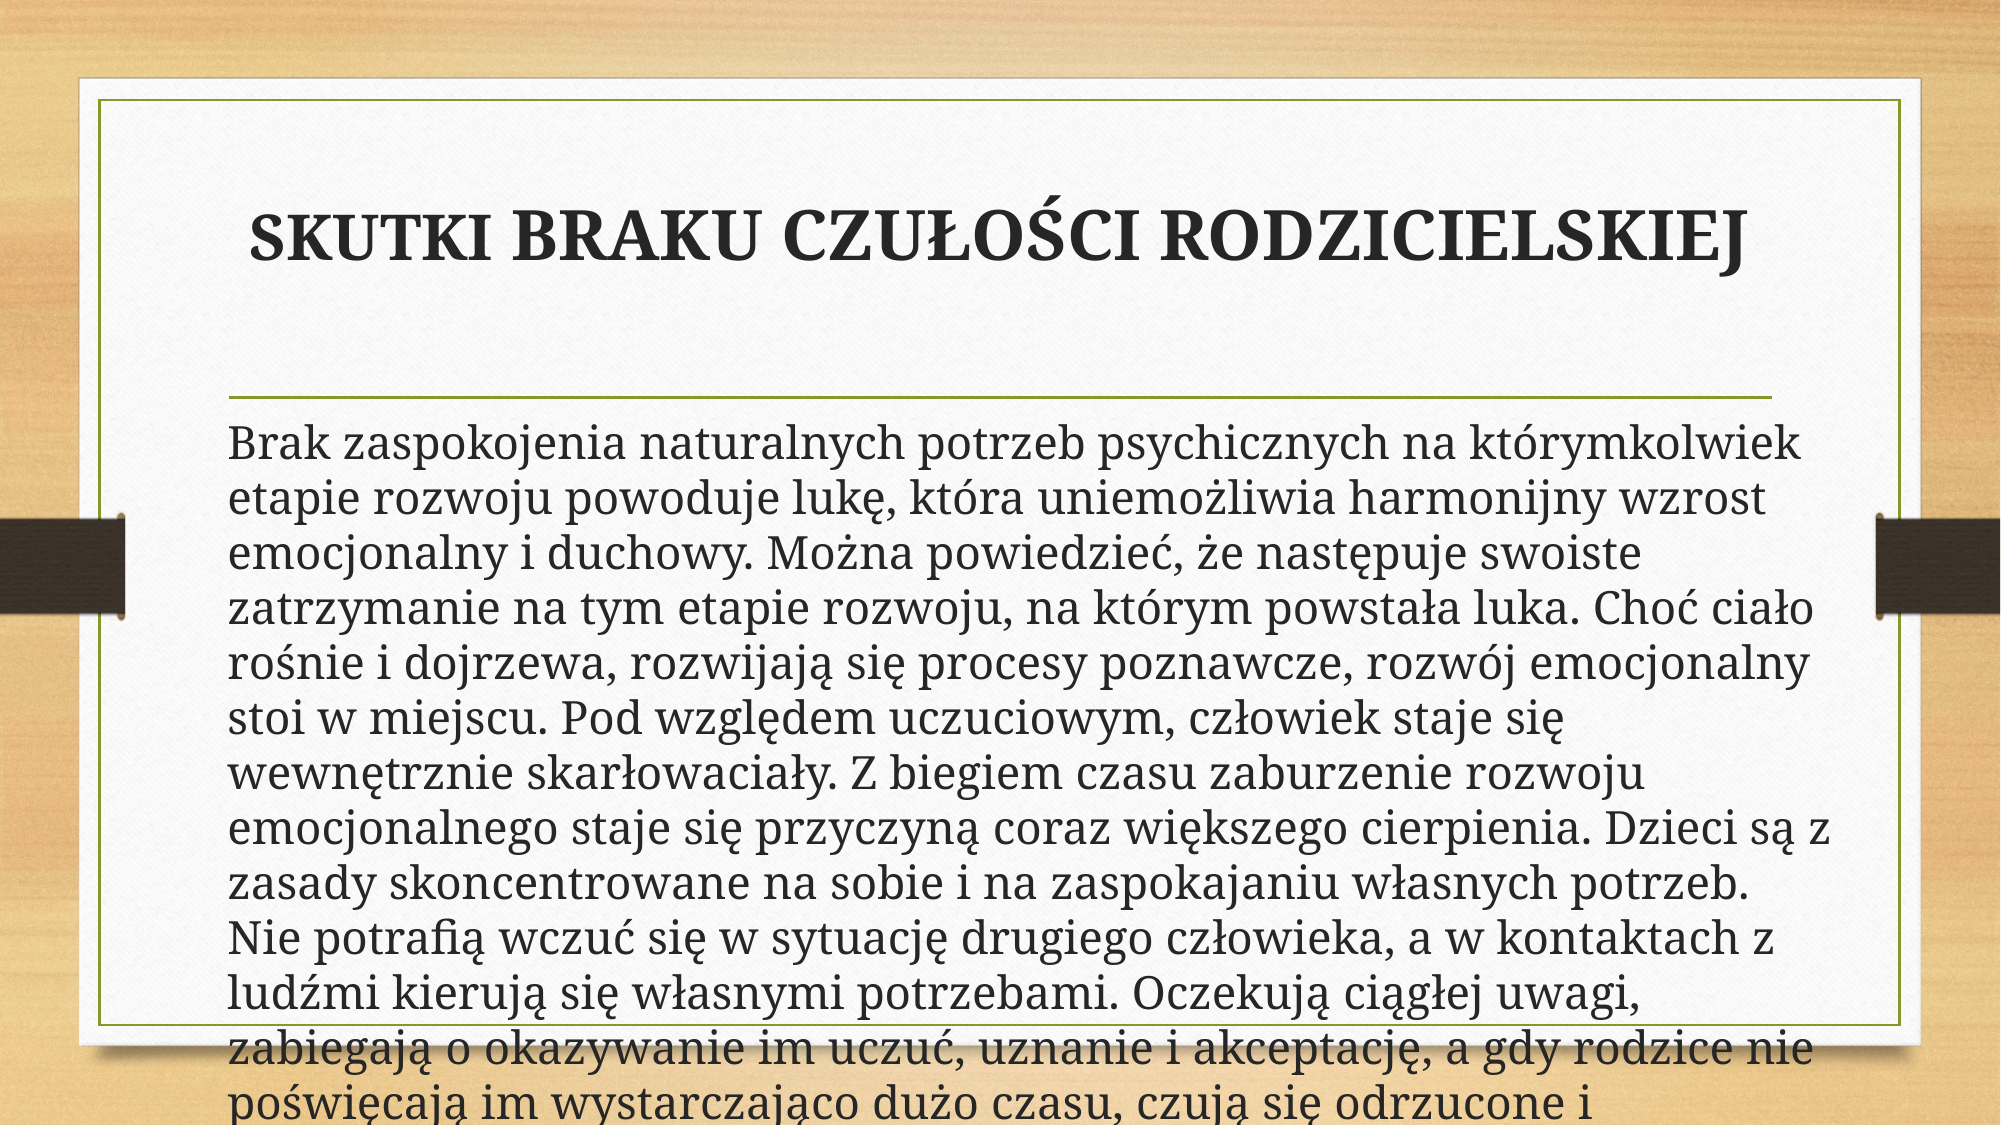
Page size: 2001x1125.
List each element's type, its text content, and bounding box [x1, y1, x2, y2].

picture [0, 0, 2001, 1125]
title SKUTKI BRAKU CZUŁOŚCI RODZICIELSKIEJ [212, 161, 1788, 305]
list Brak zaspokojenia naturalnych potrzeb psychicznych na którymkolwiek etapie rozwoju powoduje lukę, która uniemożliwia harmonijny wzrost emocjonalny i duchowy. Można powiedzieć, że następuje swoiste zatrzymanie na tym etapie rozwoju, na którym powstała luka. Choć ciało rośnie i dojrzewa, rozwijają się procesy poznawcze, rozwój emocjonalny stoi w miejscu. Pod względem uczuciowym, człowiek staje się wewnętrznie skarłowaciały. Z biegiem czasu zaburzenie rozwoju emocjonalnego staje się przyczyną coraz większego cierpienia. Dzieci są z zasady skoncentrowane na sobie i na zaspokajaniu własnych potrzeb. Nie potrafią wczuć się w sytuację drugiego człowieka, a w kontaktach z ludźmi kierują się własnymi potrzebami. Oczekują ciągłej uwagi, zabiegają o okazywanie im uczuć, uznanie i akceptację, a gdy rodzice nie poświęcają im wystarczająco dużo czasu, czują się odrzucone i niekochane. [212, 406, 1851, 1018]
